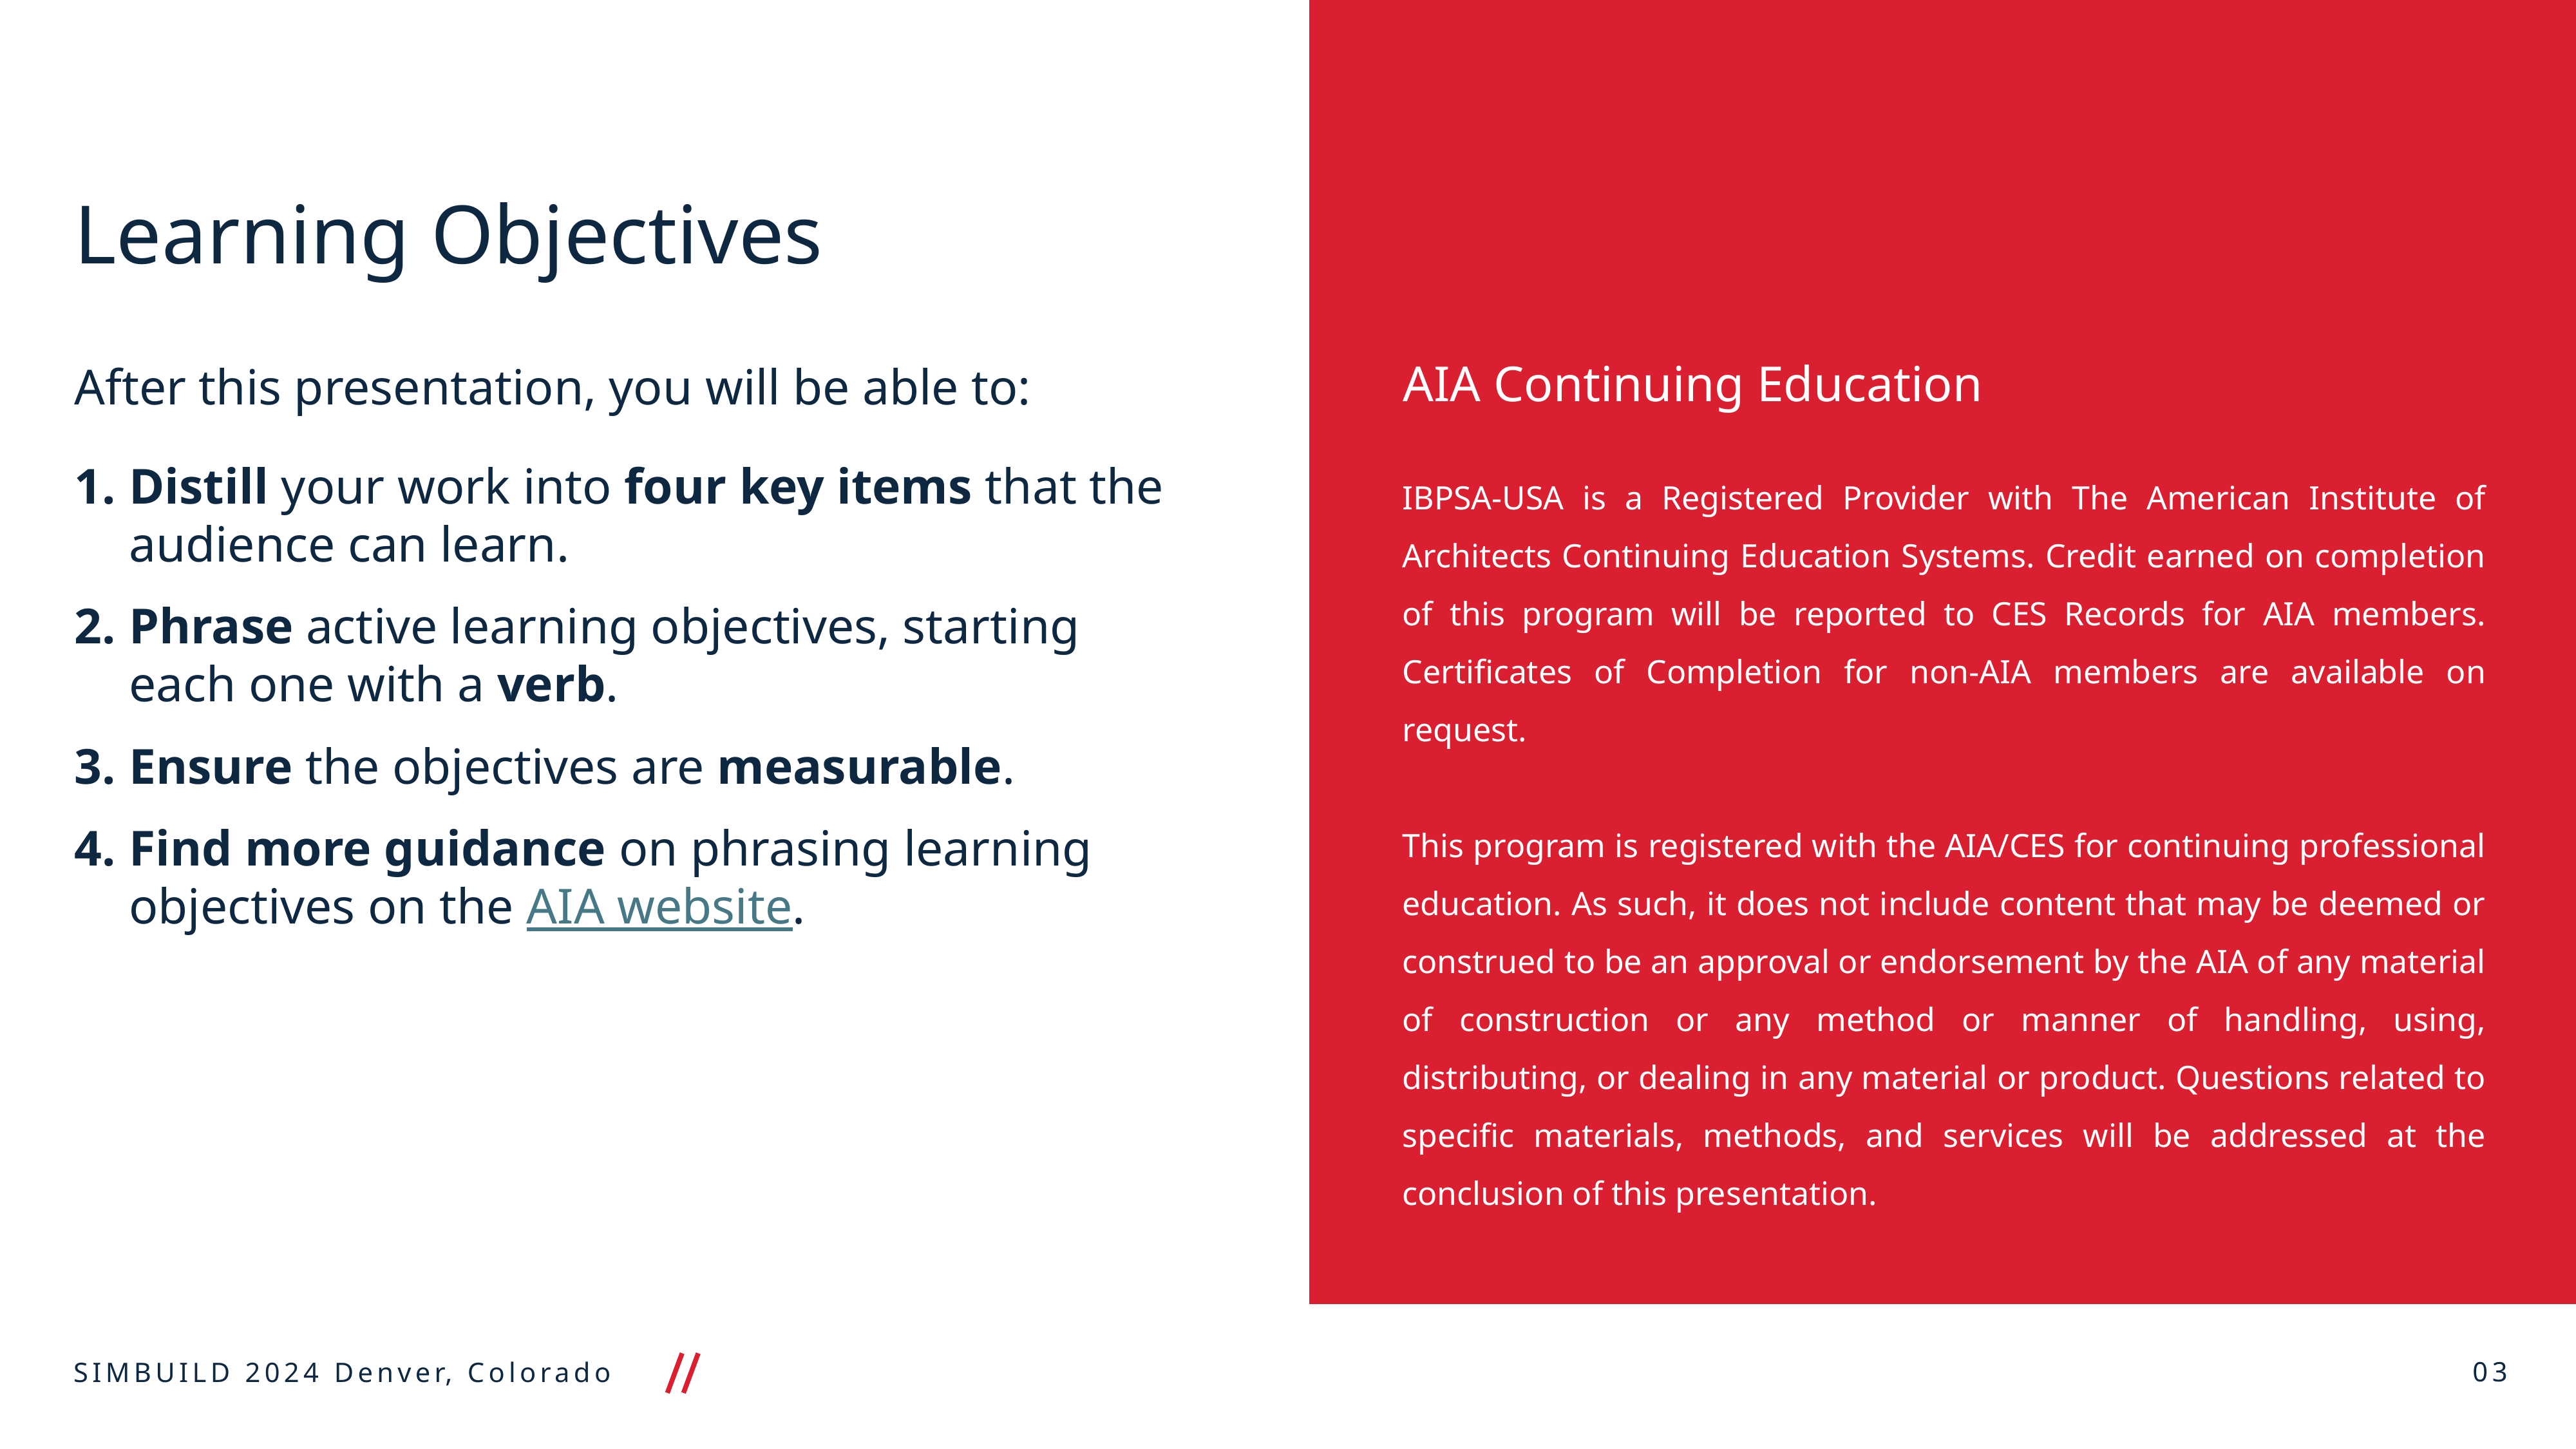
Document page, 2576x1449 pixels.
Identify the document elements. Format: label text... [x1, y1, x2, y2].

list Distill your work into four key items that the audience can learn. Phrase active learning objectives, starting each one with a verb. Ensure the objectives are measurable. Find more guidance on phrasing learning objectives on the AIA website. [64, 450, 1188, 1047]
